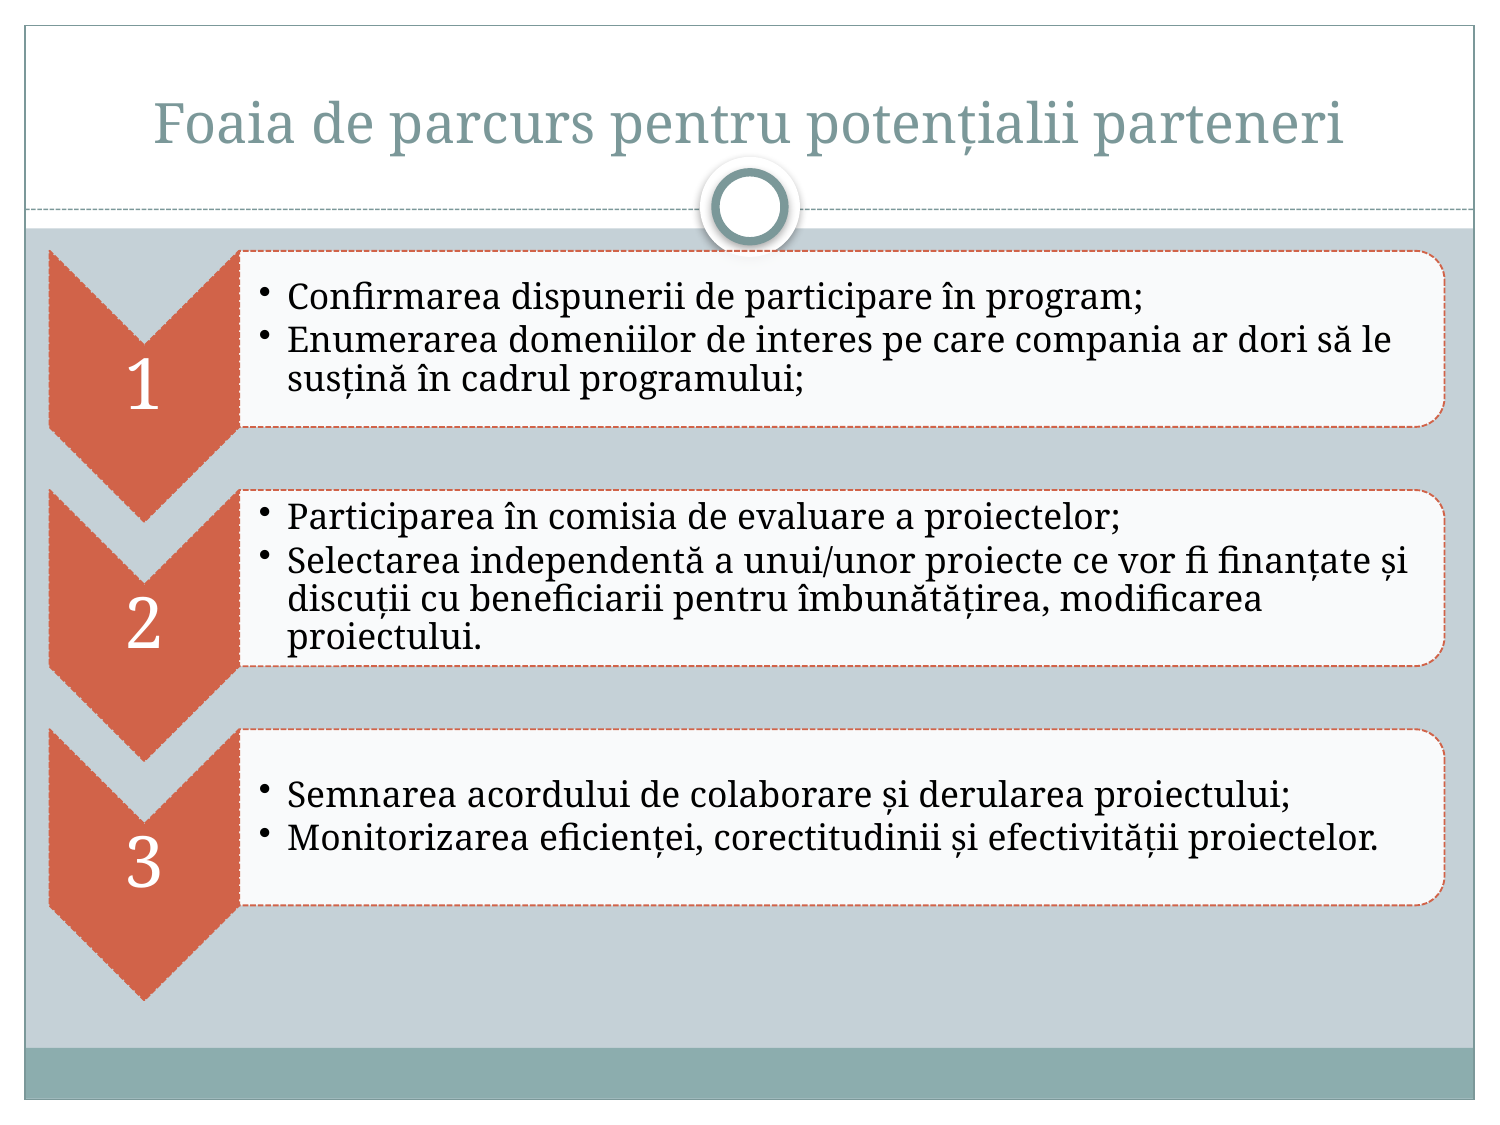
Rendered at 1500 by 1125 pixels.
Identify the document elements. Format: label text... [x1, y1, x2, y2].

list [49, 250, 1445, 1001]
title Foaia de parcurs pentru potențialii parteneri [49, 37, 1450, 162]
